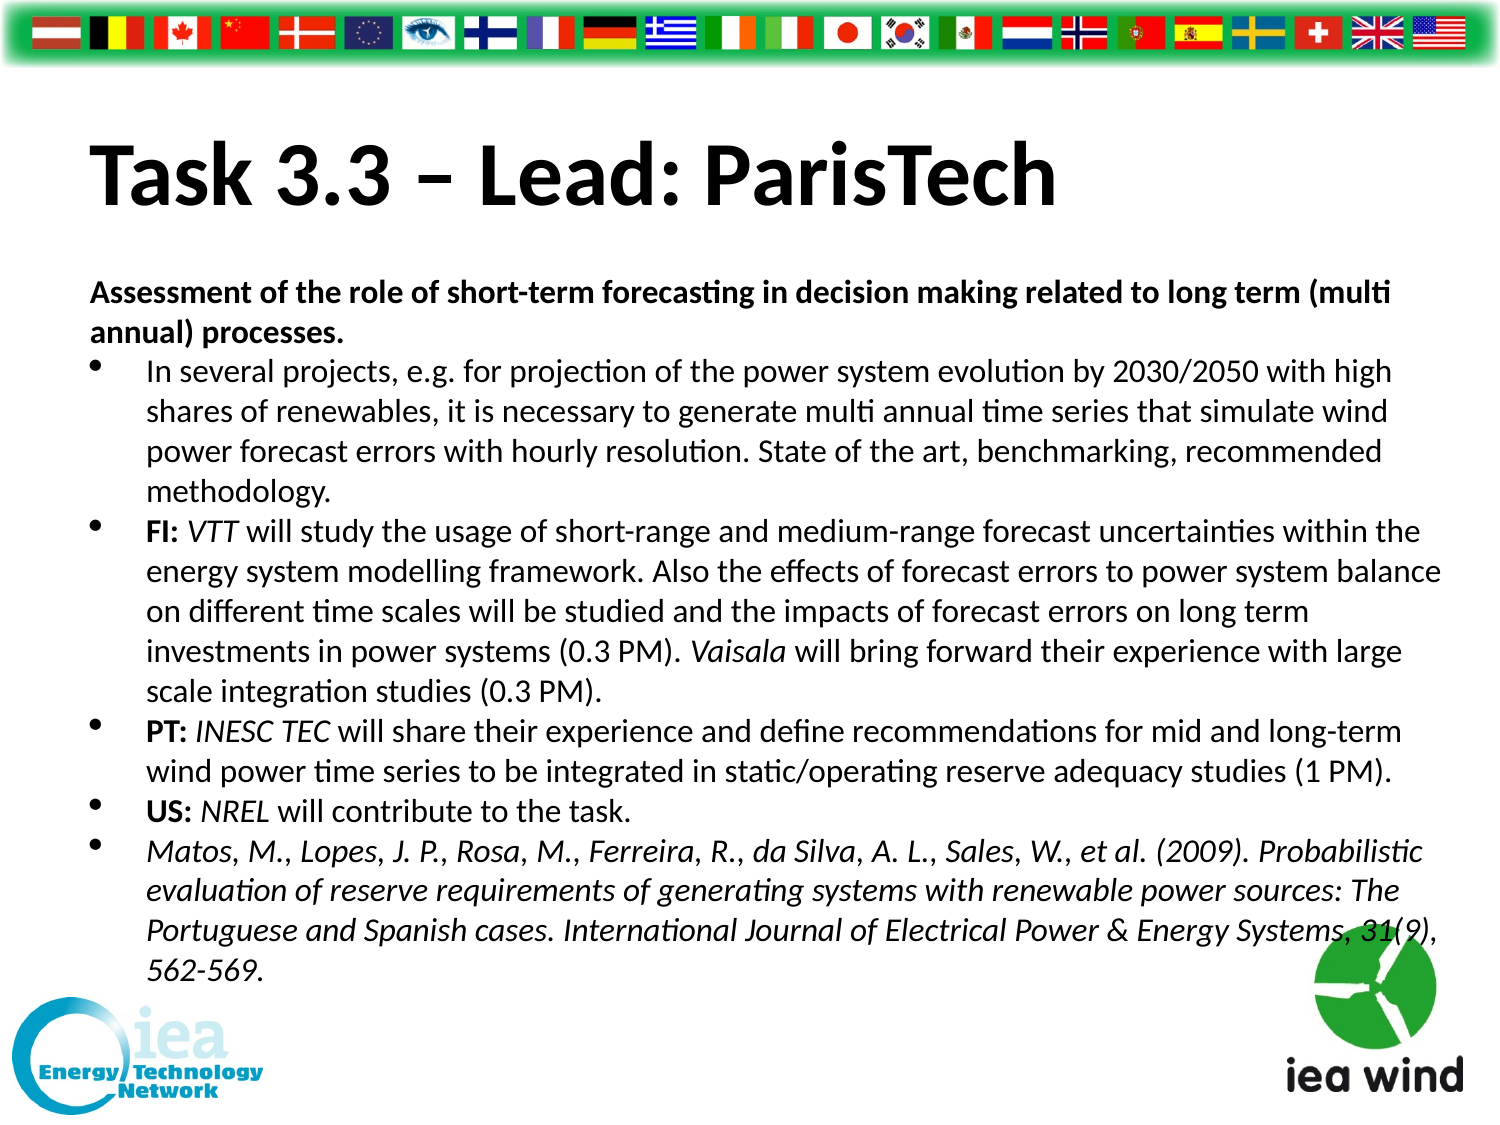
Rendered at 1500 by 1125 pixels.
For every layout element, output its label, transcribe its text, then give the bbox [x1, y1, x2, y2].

picture [12, 997, 64, 1049]
picture [12, 1064, 61, 1115]
text_box Task 3.3 – Lead: ParisTech [74, 75, 1425, 263]
picture [1287, 1005, 1463, 1092]
text_box Assessment of the role of short-term forecasting in decision making related to long term (multi annual) processes. In several projects, e.g. for projection of the power system evolution by 2030/2050 with high shares of renewables, it is necessary to generate multi annual time series that simulate wind power forecast errors with hourly resolution. State of the art, benchmarking, recommended methodology. FI: VTT will study the usage of short-range and medium-range forecast uncertainties within the energy system modelling framework. Also the effects of forecast errors to power system balance on different time scales will be studied and the impacts of forecast errors on long term investments in power systems (0.3 PM). Vaisala will bring forward their experience with large scale integration studies (0.3 PM). PT: INESC TEC will share their experience and define recommendations for mid and long-term wind power time series to be integrated in static/operating reserve adequacy studies (1 PM). US: NREL will contribute to the task. Matos, M., Lopes, J. P., Rosa, M., Ferreira, R., da Silva, A. L., Sales, W., et al. (2009). Probabilistic evaluation of reserve requirements of generating systems with renewable power sources: The Portuguese and Spanish cases. International Journal of Electrical Power & Energy Systems, 31(9), 562-569. [75, 262, 1463, 1005]
picture [31, 997, 263, 1115]
picture [0, 0, 1500, 68]
